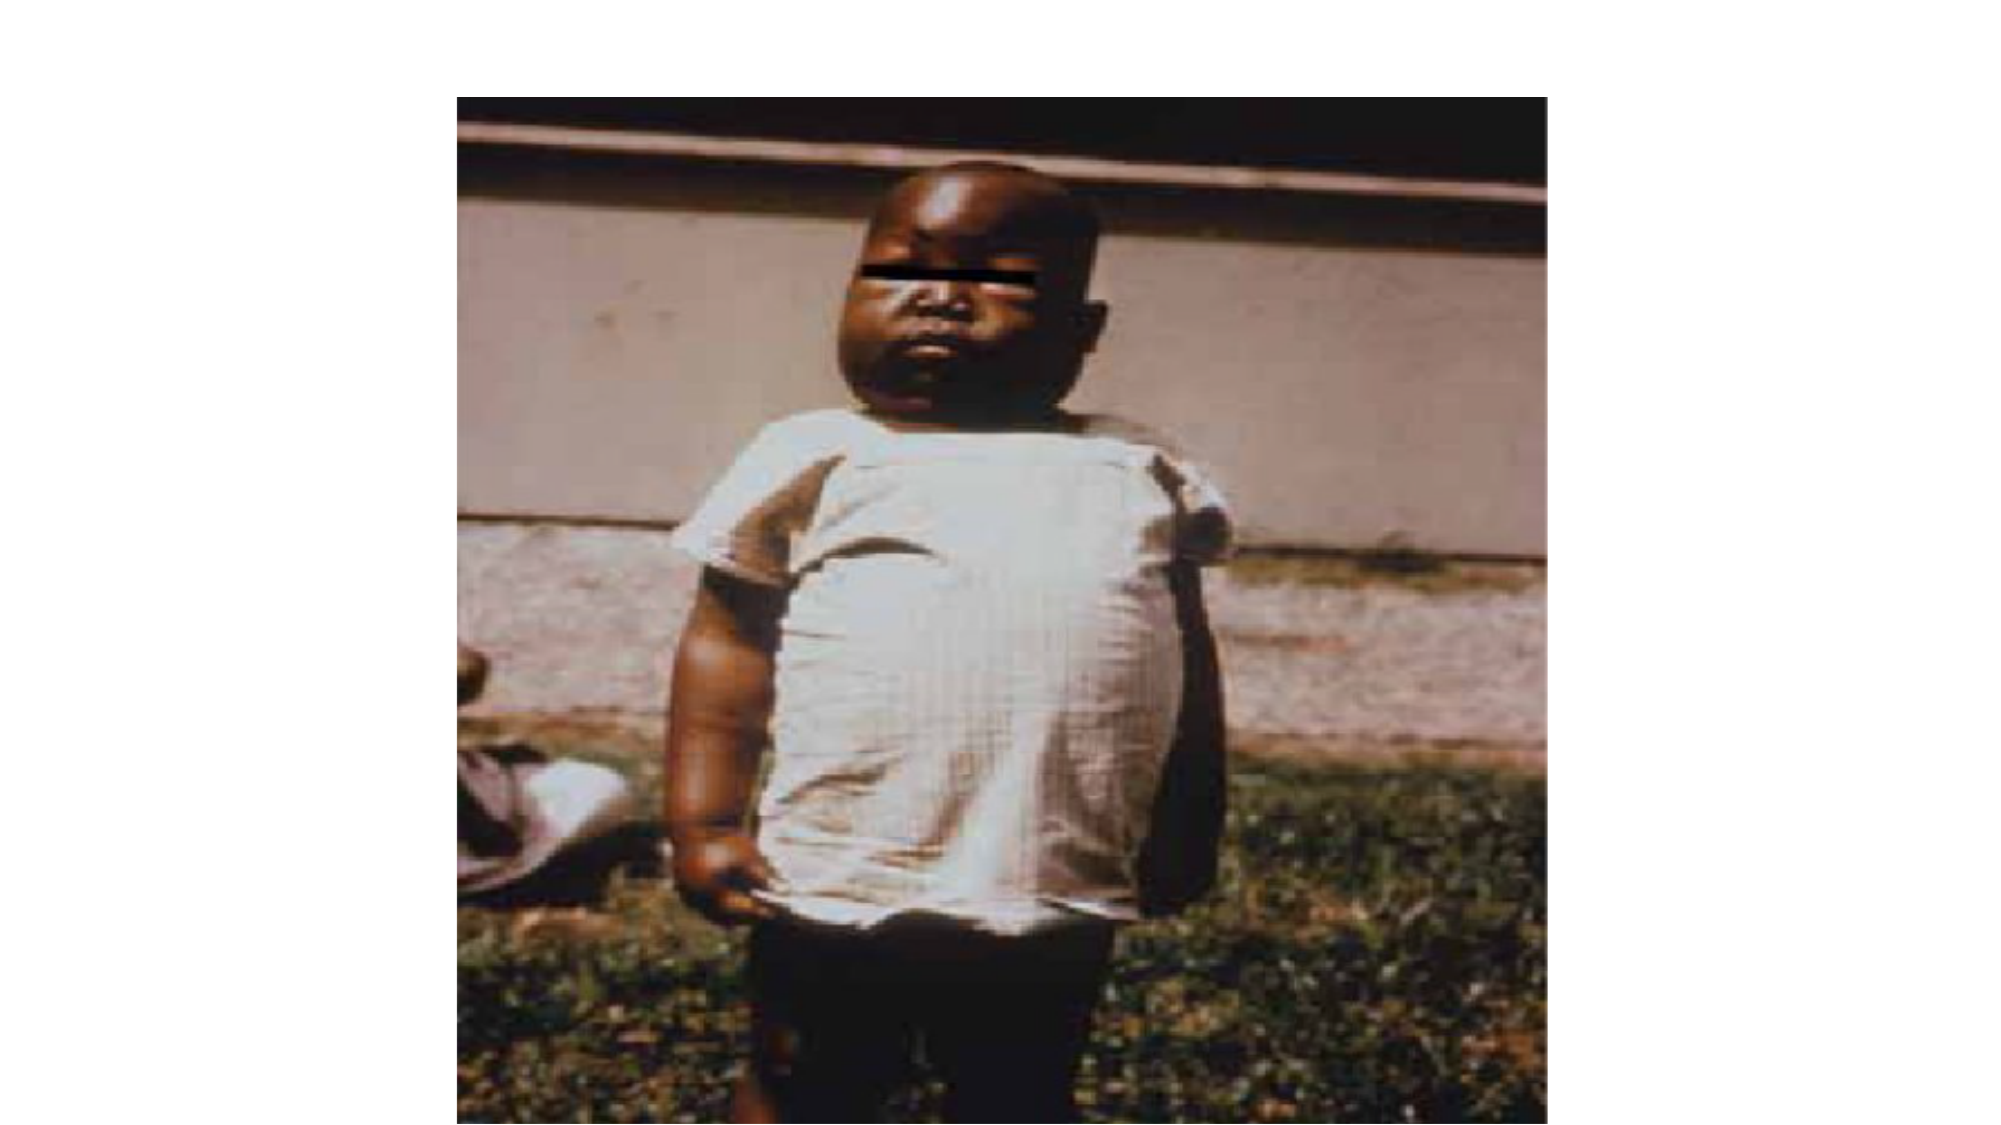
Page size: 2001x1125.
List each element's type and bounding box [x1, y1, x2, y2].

picture [456, 96, 1548, 1124]
